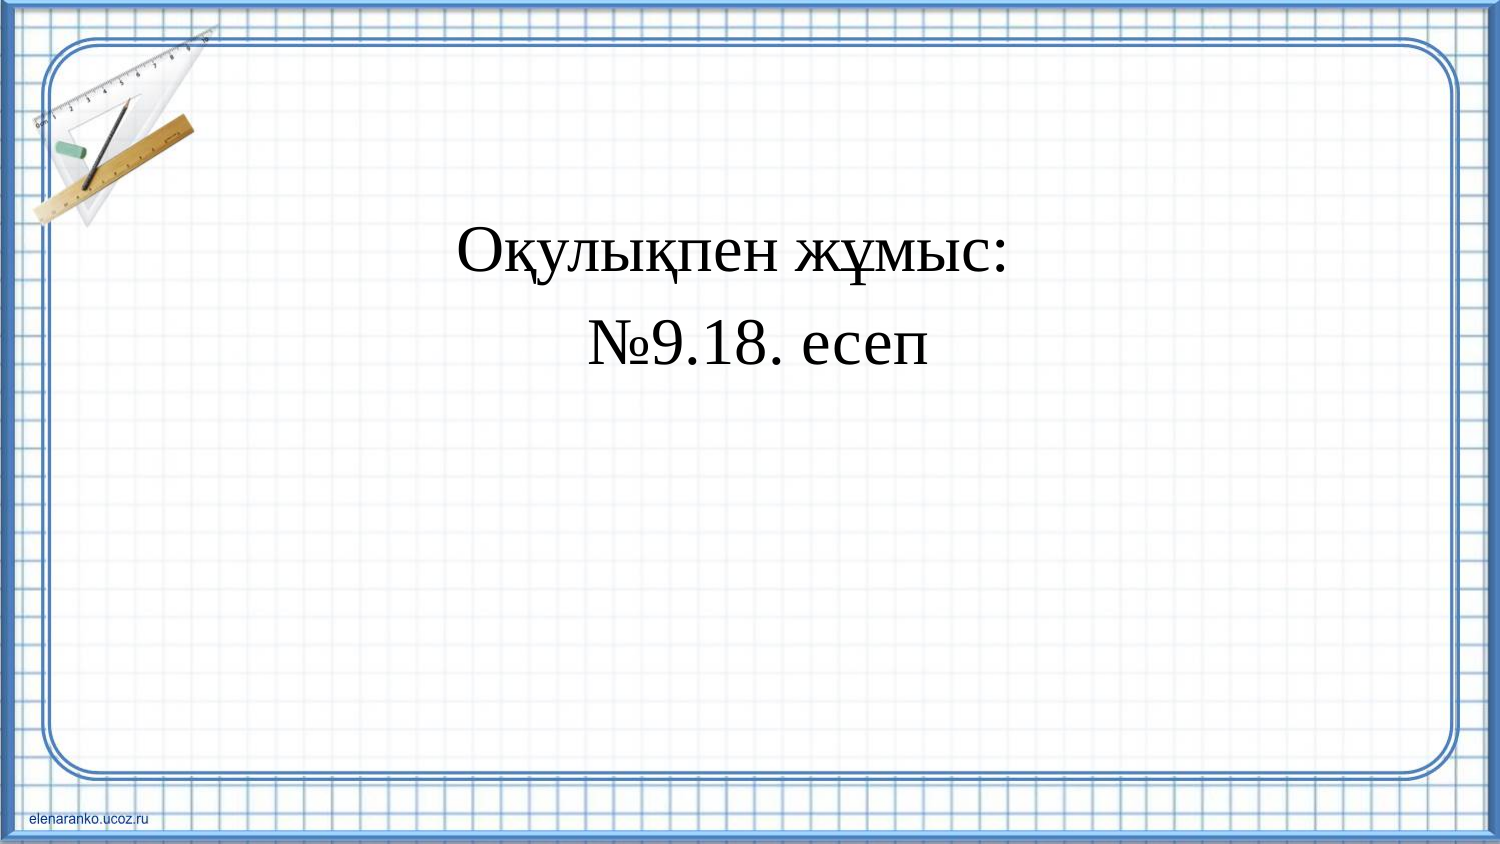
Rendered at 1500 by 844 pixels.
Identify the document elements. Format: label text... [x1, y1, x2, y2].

list Оқулықпен жұмыс: №9.18. есеп [75, 196, 1425, 754]
picture [0, 0, 1500, 844]
